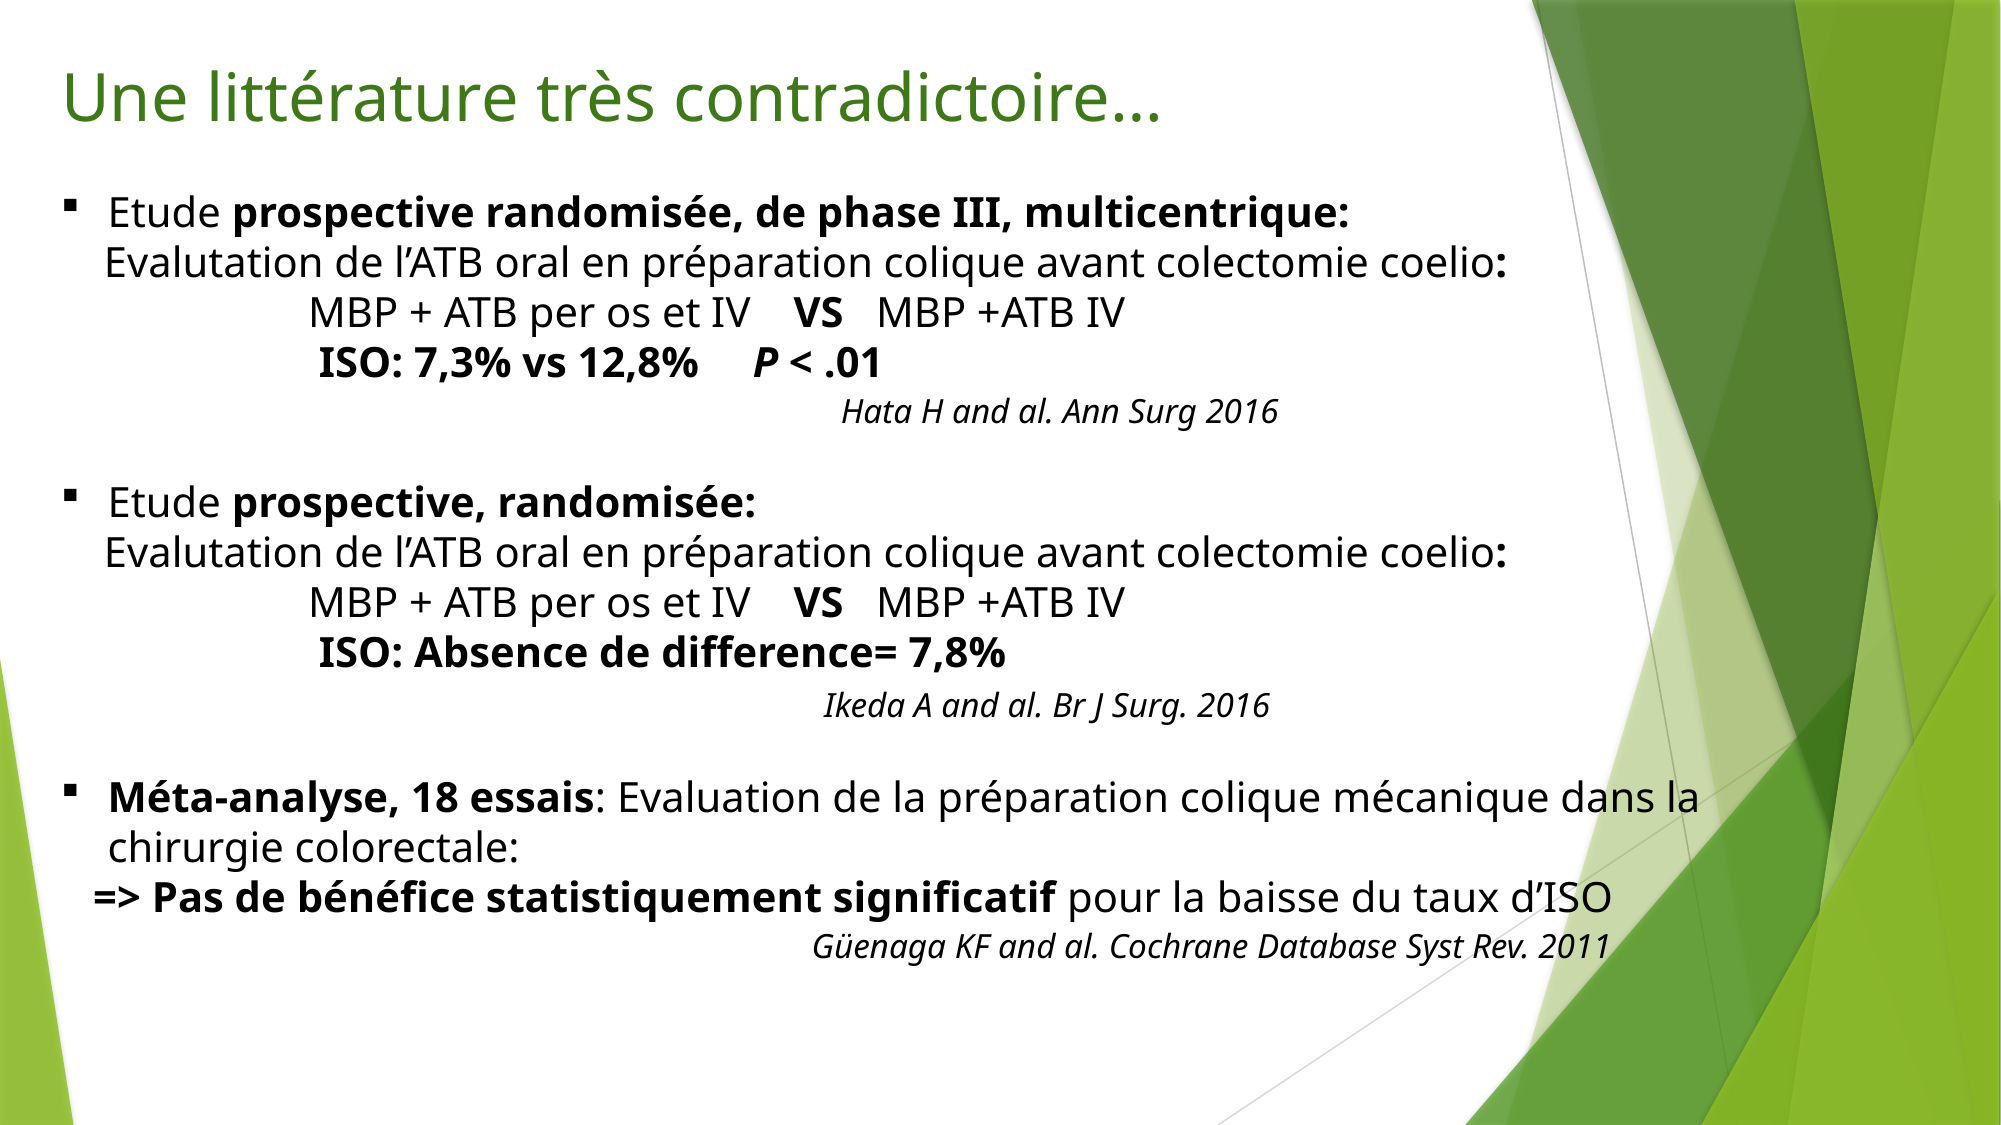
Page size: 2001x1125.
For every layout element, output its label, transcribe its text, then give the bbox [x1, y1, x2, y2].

title Une littérature très contradictoire… [46, 47, 1457, 178]
text_box Etude prospective randomisée, de phase III, multicentrique: Evalutation de l’ATB oral en préparation colique avant colectomie coelio: MBP + ATB per os et IV VS MBP +ATB IV ISO: 7,3% vs 12,8% P < .01 Hata H and al. Ann Surg 2016 Etude prospective, randomisée: Evalutation de l’ATB oral en préparation colique avant colectomie coelio: MBP + ATB per os et IV VS MBP +ATB IV ISO: Absence de difference= 7,8% Ikeda A and al. Br J Surg. 2016 Méta-analyse, 18 essais: Evaluation de la préparation colique mécanique dans la chirurgie colorectale: => Pas de bénéfice statistiquement significatif pour la baisse du taux d’ISO Güenaga KF and al. Cochrane Database Syst Rev. 2011 [46, 178, 1855, 1125]
